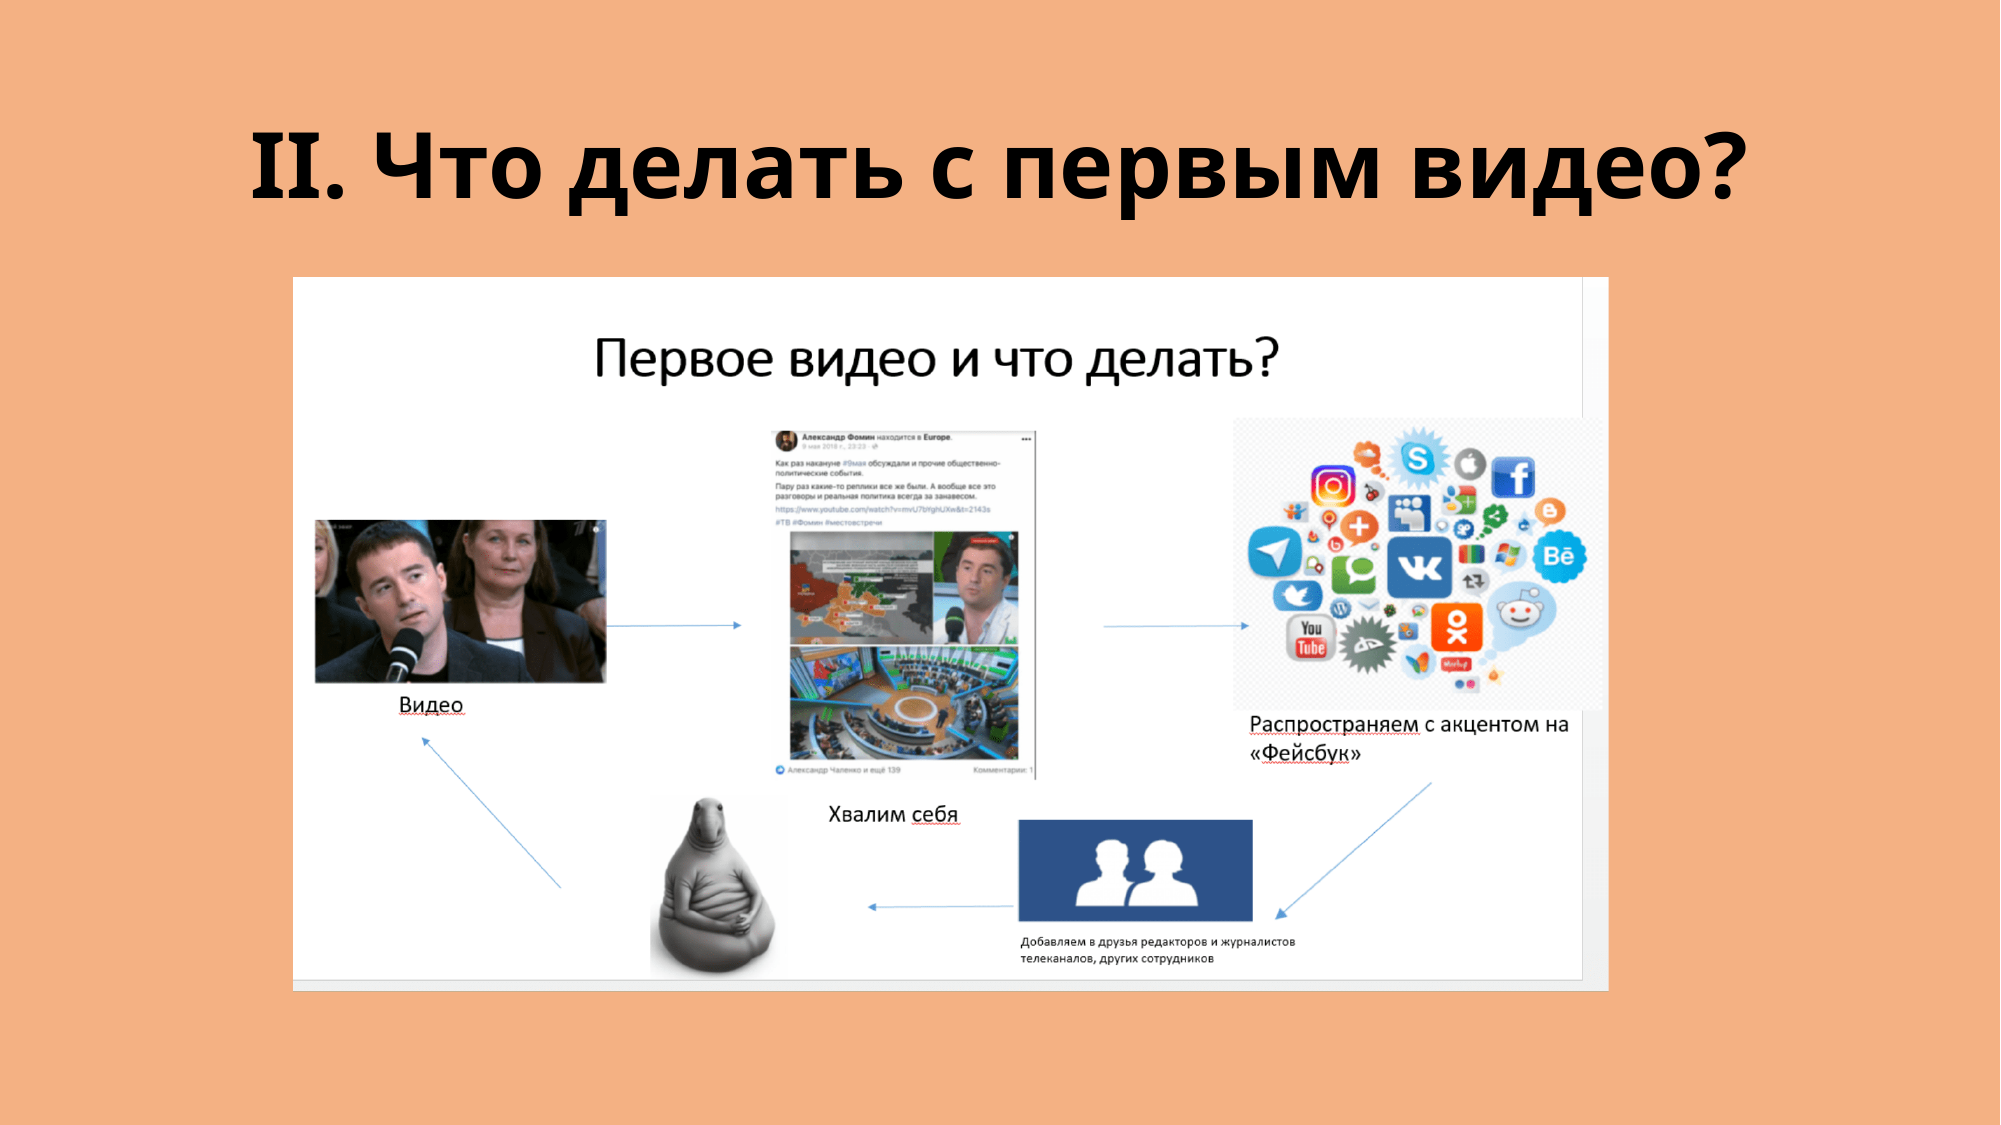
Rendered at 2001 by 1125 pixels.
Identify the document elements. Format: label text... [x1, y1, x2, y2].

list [293, 277, 1609, 992]
title II. Что делать с первым видео? [137, 59, 1863, 278]
